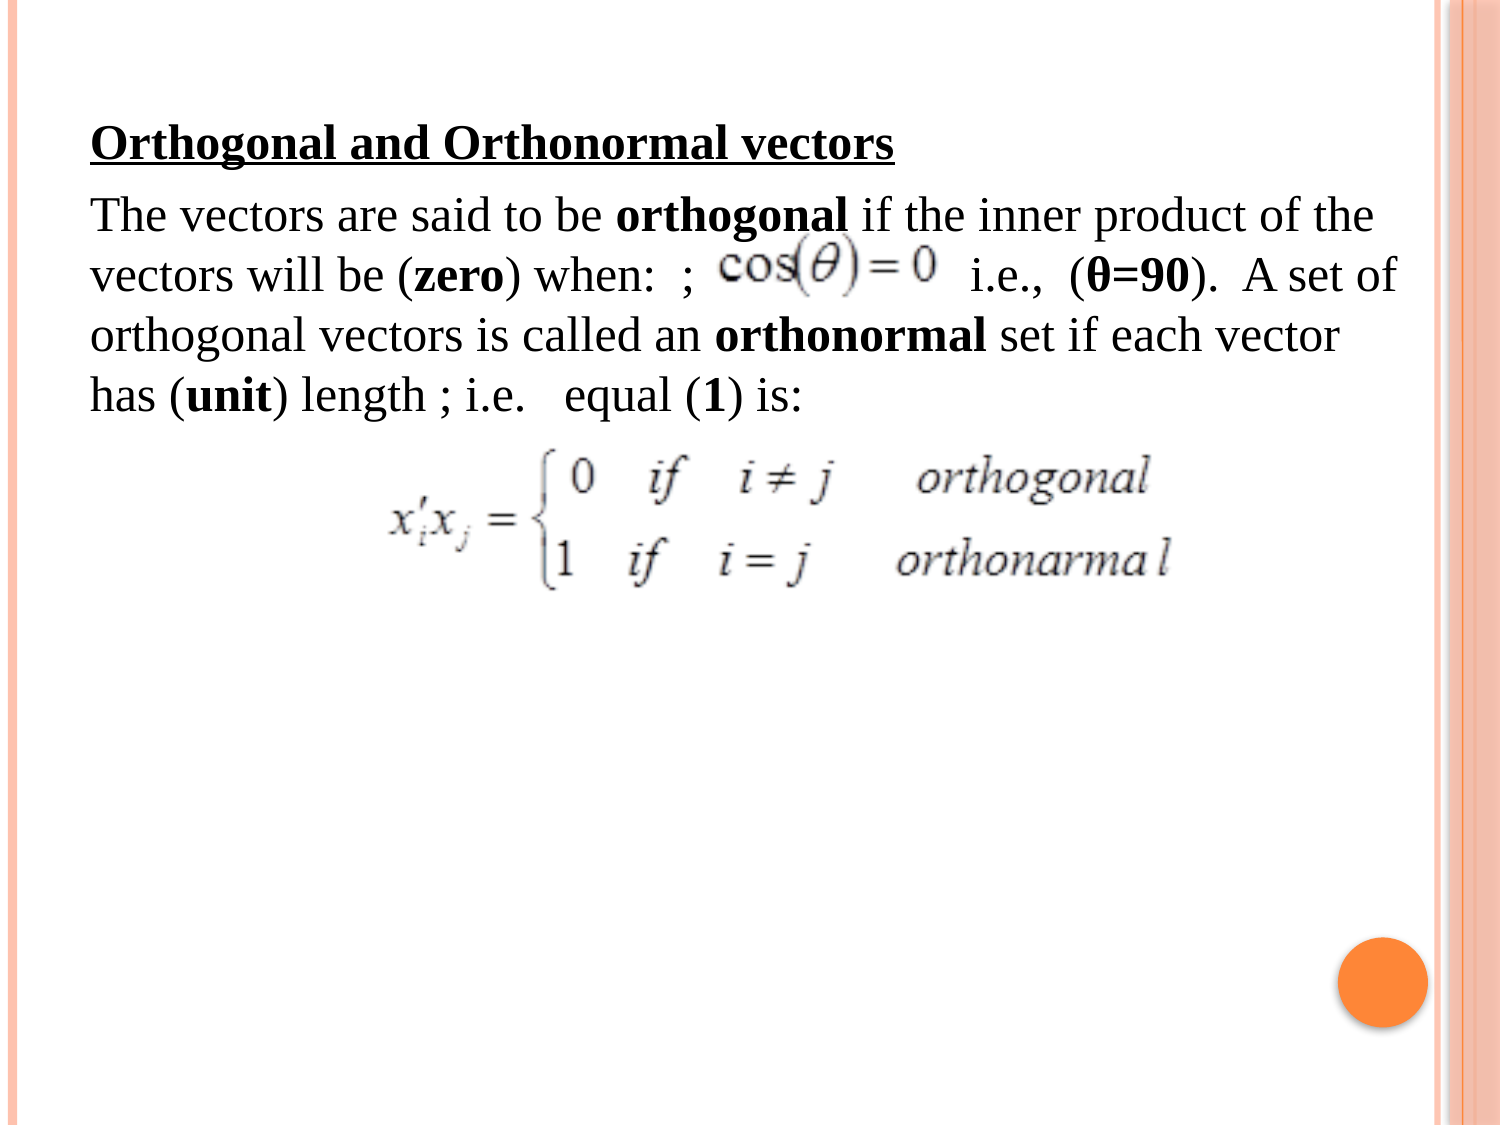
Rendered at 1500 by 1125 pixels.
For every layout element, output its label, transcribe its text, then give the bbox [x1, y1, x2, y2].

picture [711, 231, 952, 307]
list Orthogonal and Orthonormal vectors The vectors are said to be orthogonal if the inner product of the vectors will be (zero) when: ; i.e., (θ=90). A set of orthogonal vectors is called an orthonormal set if each vector has (unit) length ; i.e. equal (1) is: [75, 101, 1425, 1005]
picture [383, 441, 1184, 604]
